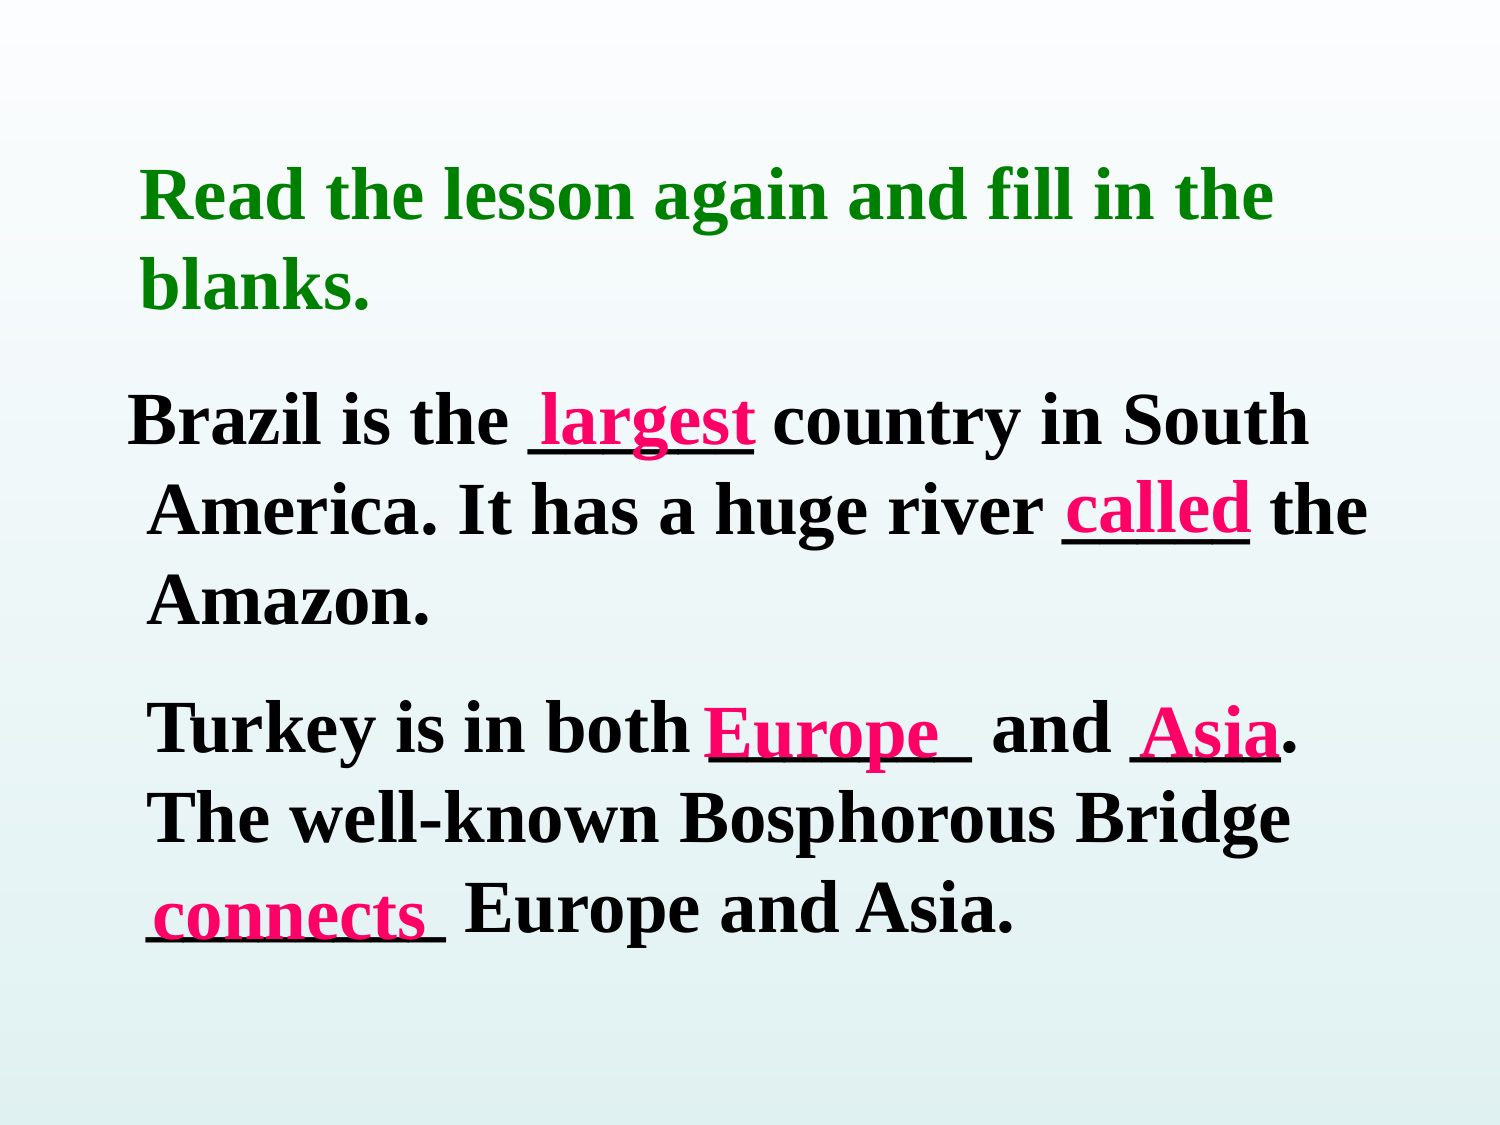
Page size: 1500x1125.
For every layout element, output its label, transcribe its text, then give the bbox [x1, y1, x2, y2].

text_box Read the lesson again and fill in the blanks. [125, 137, 1450, 333]
text_box connects [137, 857, 443, 962]
text_box Asia [1125, 674, 1297, 780]
text_box called [1050, 449, 1268, 555]
text_box Brazil is the ______ country in South America. It has a huge river _____ the Amazon. Turkey is in both _______ and ____. The well-known Bosphorous Bridge ________ Europe and Asia. [75, 362, 1450, 955]
text_box largest [525, 362, 772, 468]
text_box Europe [689, 674, 974, 780]
